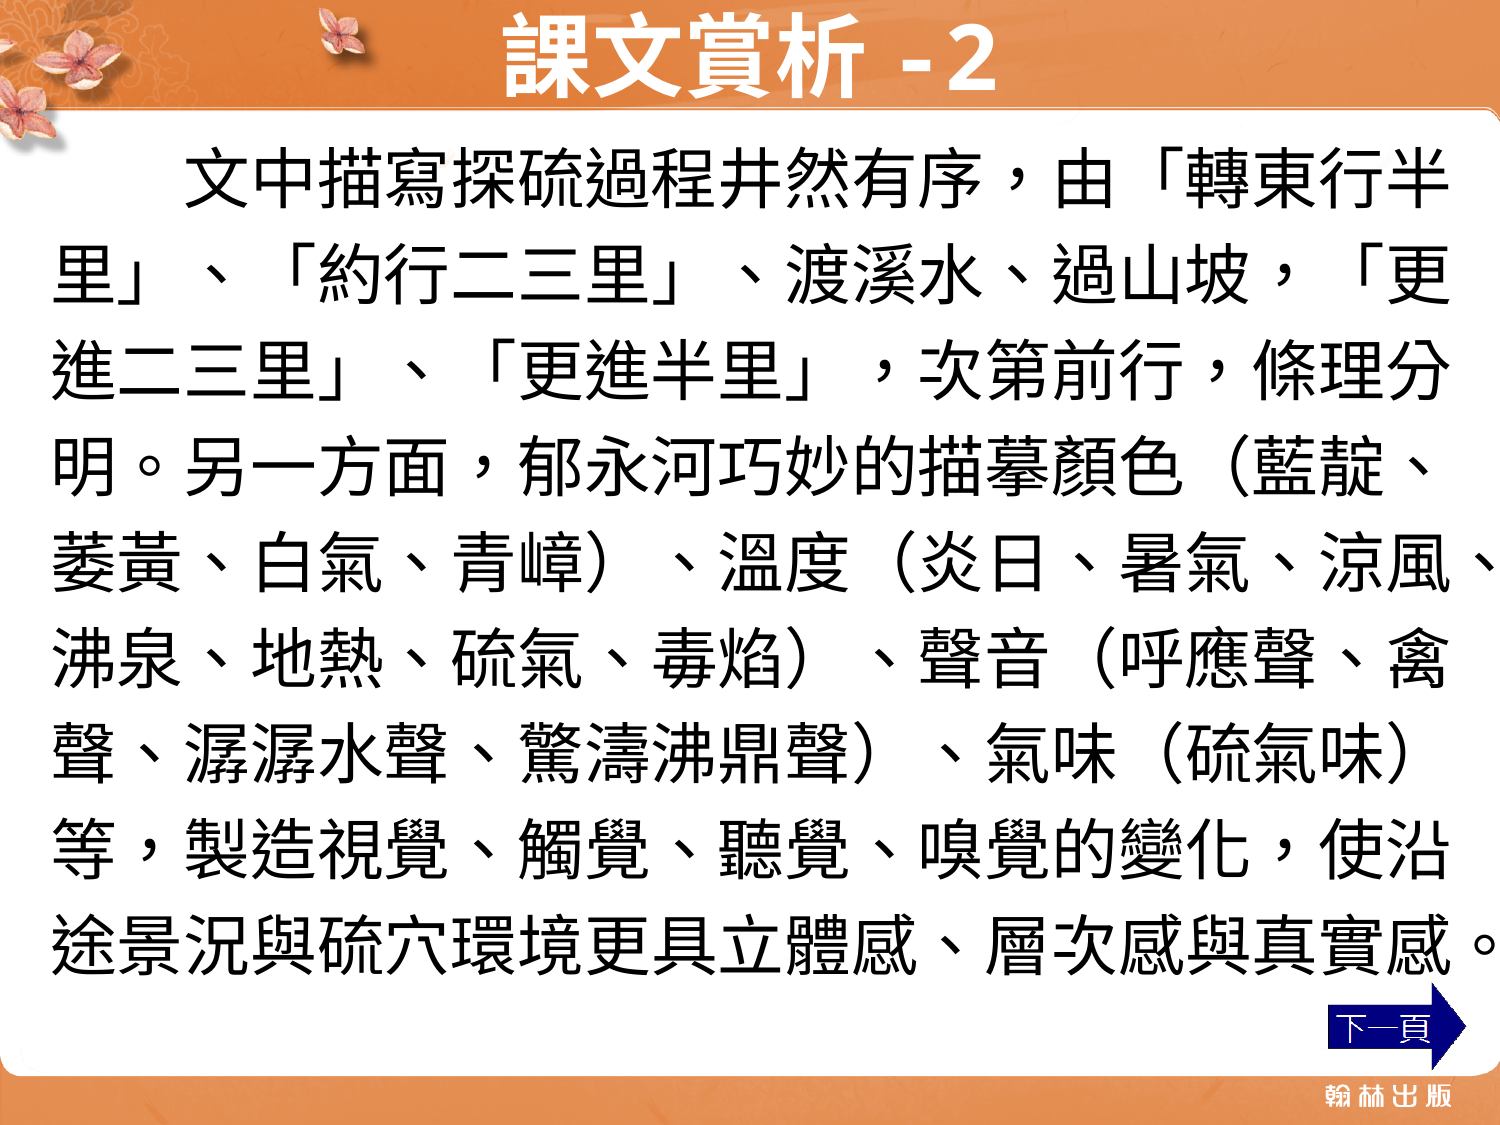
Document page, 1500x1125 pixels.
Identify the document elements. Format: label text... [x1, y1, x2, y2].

text_box 文中描寫探硫過程井然有序，由「轉東行半里」、「約行二三里」、渡溪水、過山坡，「更進二三里」、「更進半里」，次第前行，條理分明。另一方面，郁永河巧妙的描摹顏色（藍靛、萎黃、白氣、青嶂）、溫度（炎日、暑氣、涼風、沸泉、地熱、硫氣、毒焰）、聲音（呼應聲、禽聲、潺潺水聲、驚濤沸鼎聲）、氣味（硫氣味）等，製造視覺、觸覺、聽覺、嗅覺的變化，使沿途景況與硫穴環境更具立體感、層次感與真實感。 [35, 113, 1483, 992]
picture [0, 0, 1500, 1125]
text_box 課文賞析-2 [74, 0, 1425, 148]
